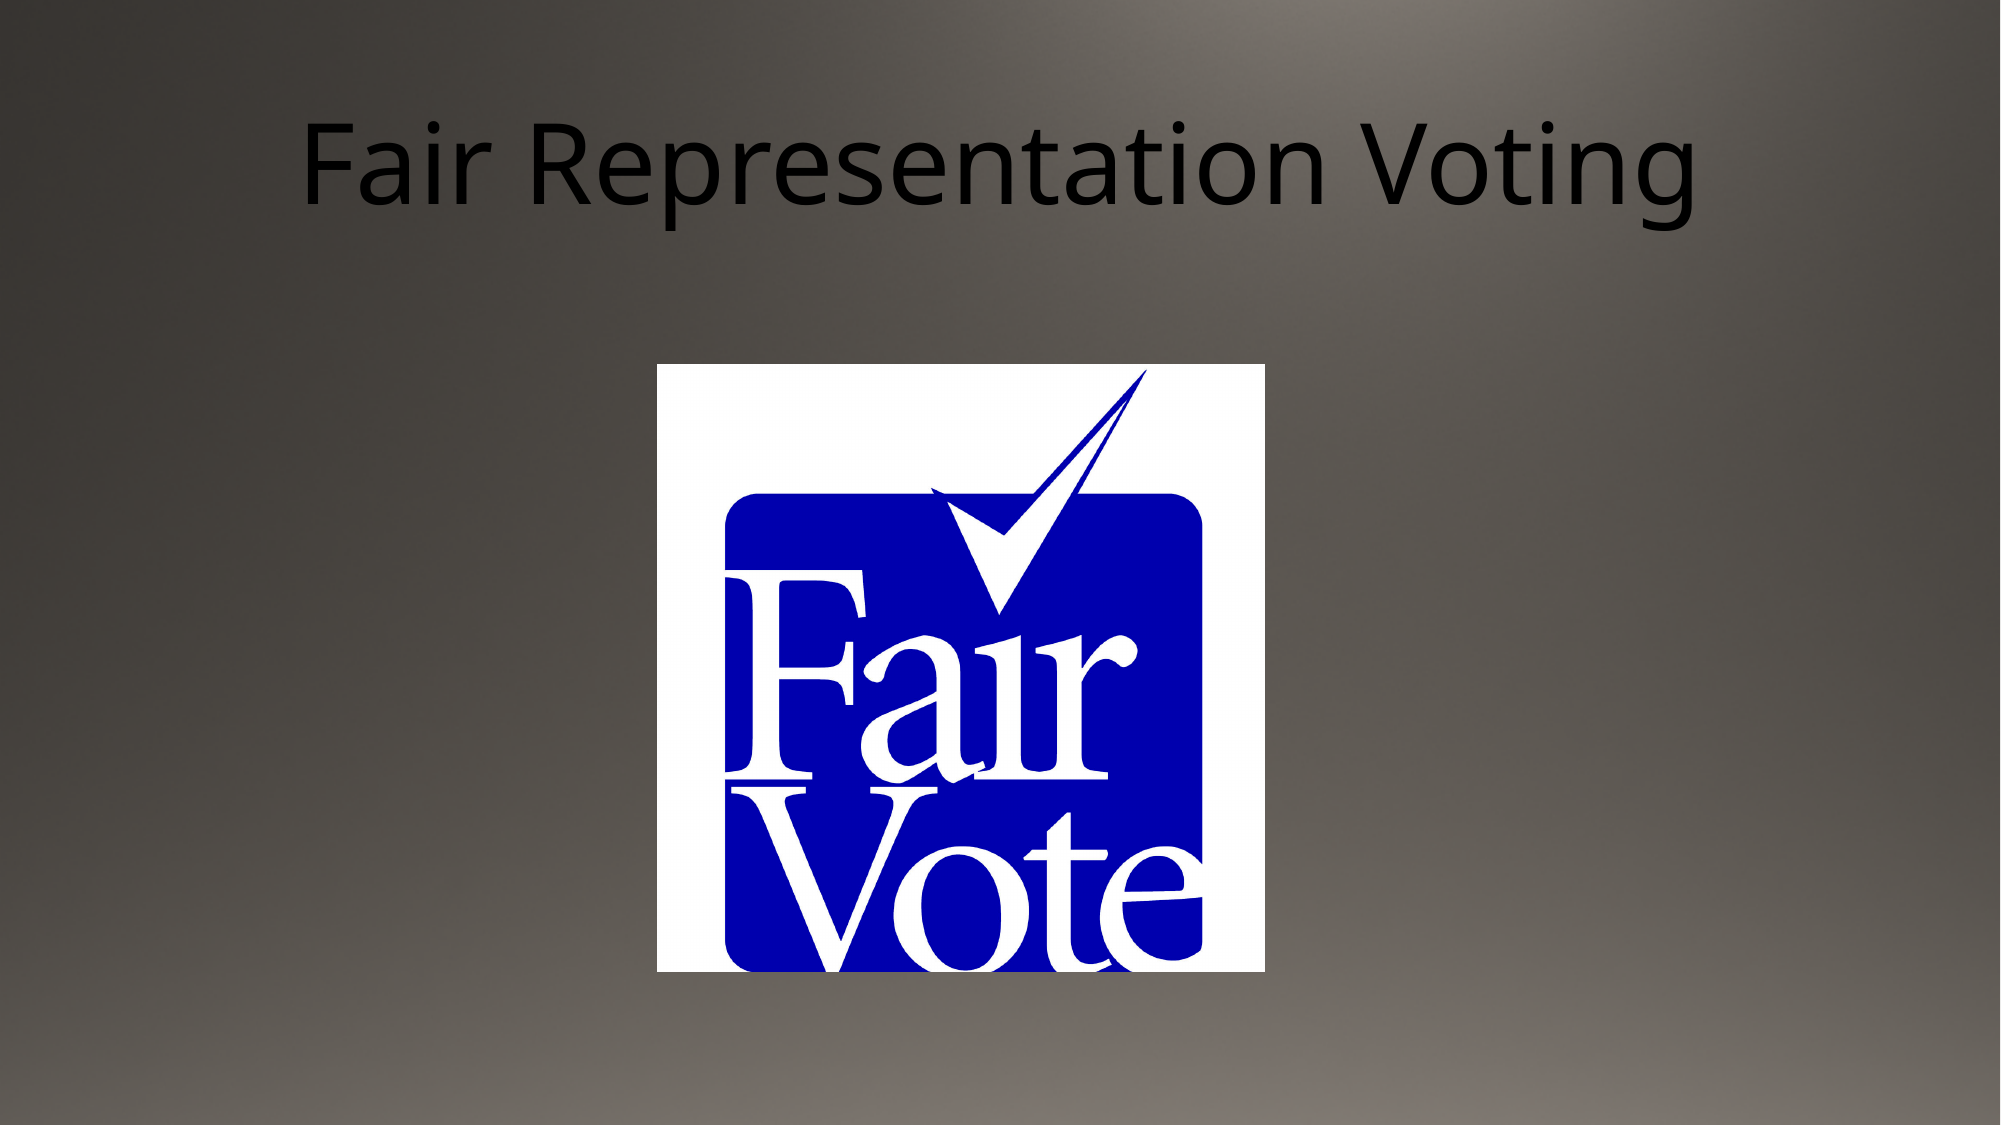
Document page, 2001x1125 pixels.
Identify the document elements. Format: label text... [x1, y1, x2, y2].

picture [0, 0, 2001, 1125]
title Fair Representation Voting [137, 59, 1863, 278]
